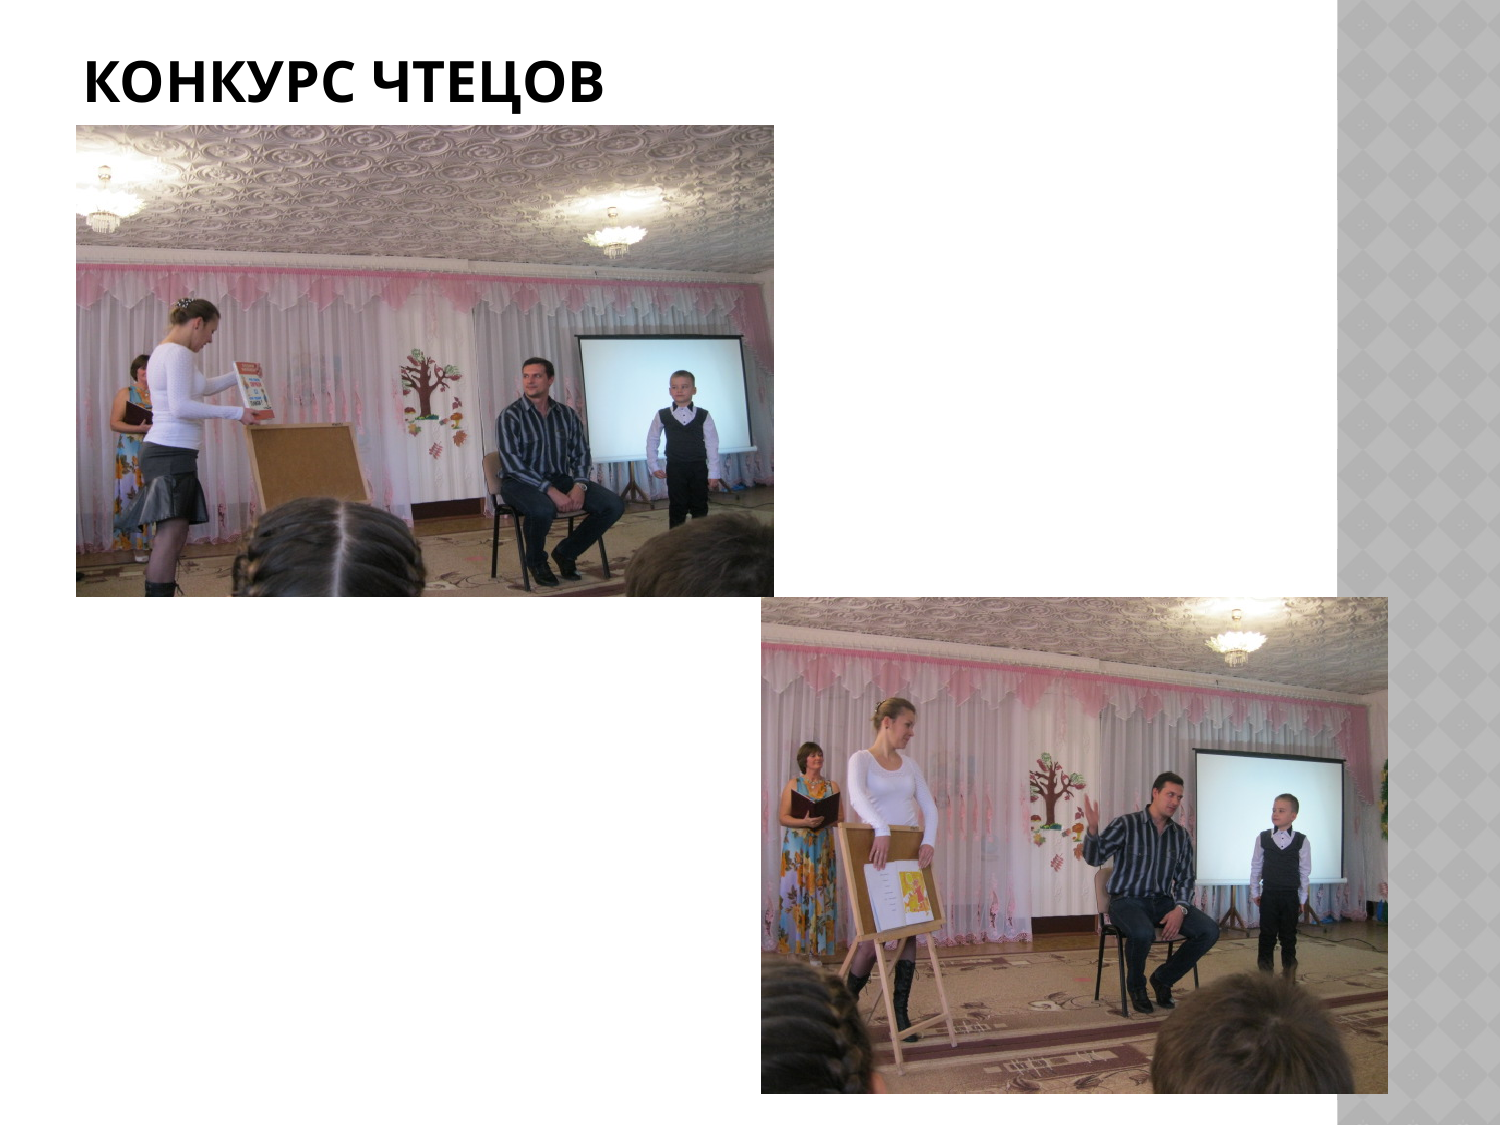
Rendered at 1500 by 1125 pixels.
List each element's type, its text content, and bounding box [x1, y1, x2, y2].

title Конкурс чтецов [75, 45, 1425, 114]
picture [761, 597, 1389, 1095]
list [76, 124, 775, 597]
